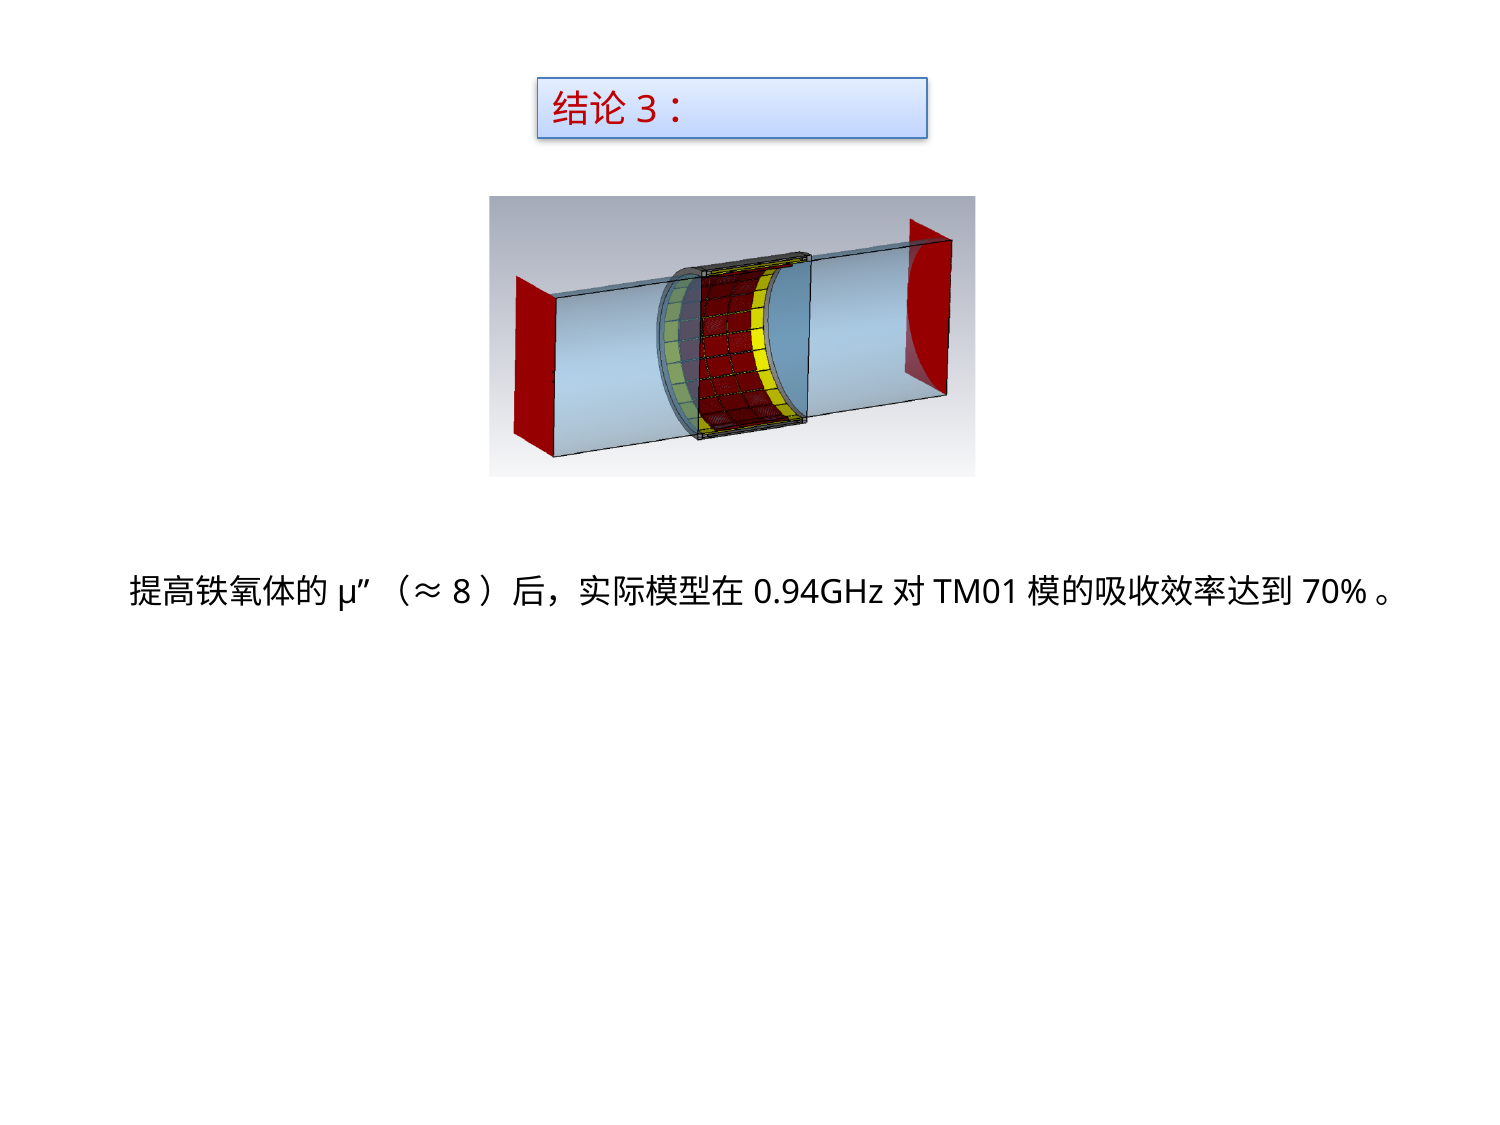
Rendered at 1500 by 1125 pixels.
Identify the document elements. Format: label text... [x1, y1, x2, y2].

text_box 提高铁氧体的μ”（≈8）后，实际模型在0.94GHz对TM01模的吸收效率达到70%。 [114, 562, 1424, 618]
picture [489, 195, 976, 478]
text_box 结论3： [537, 77, 928, 139]
